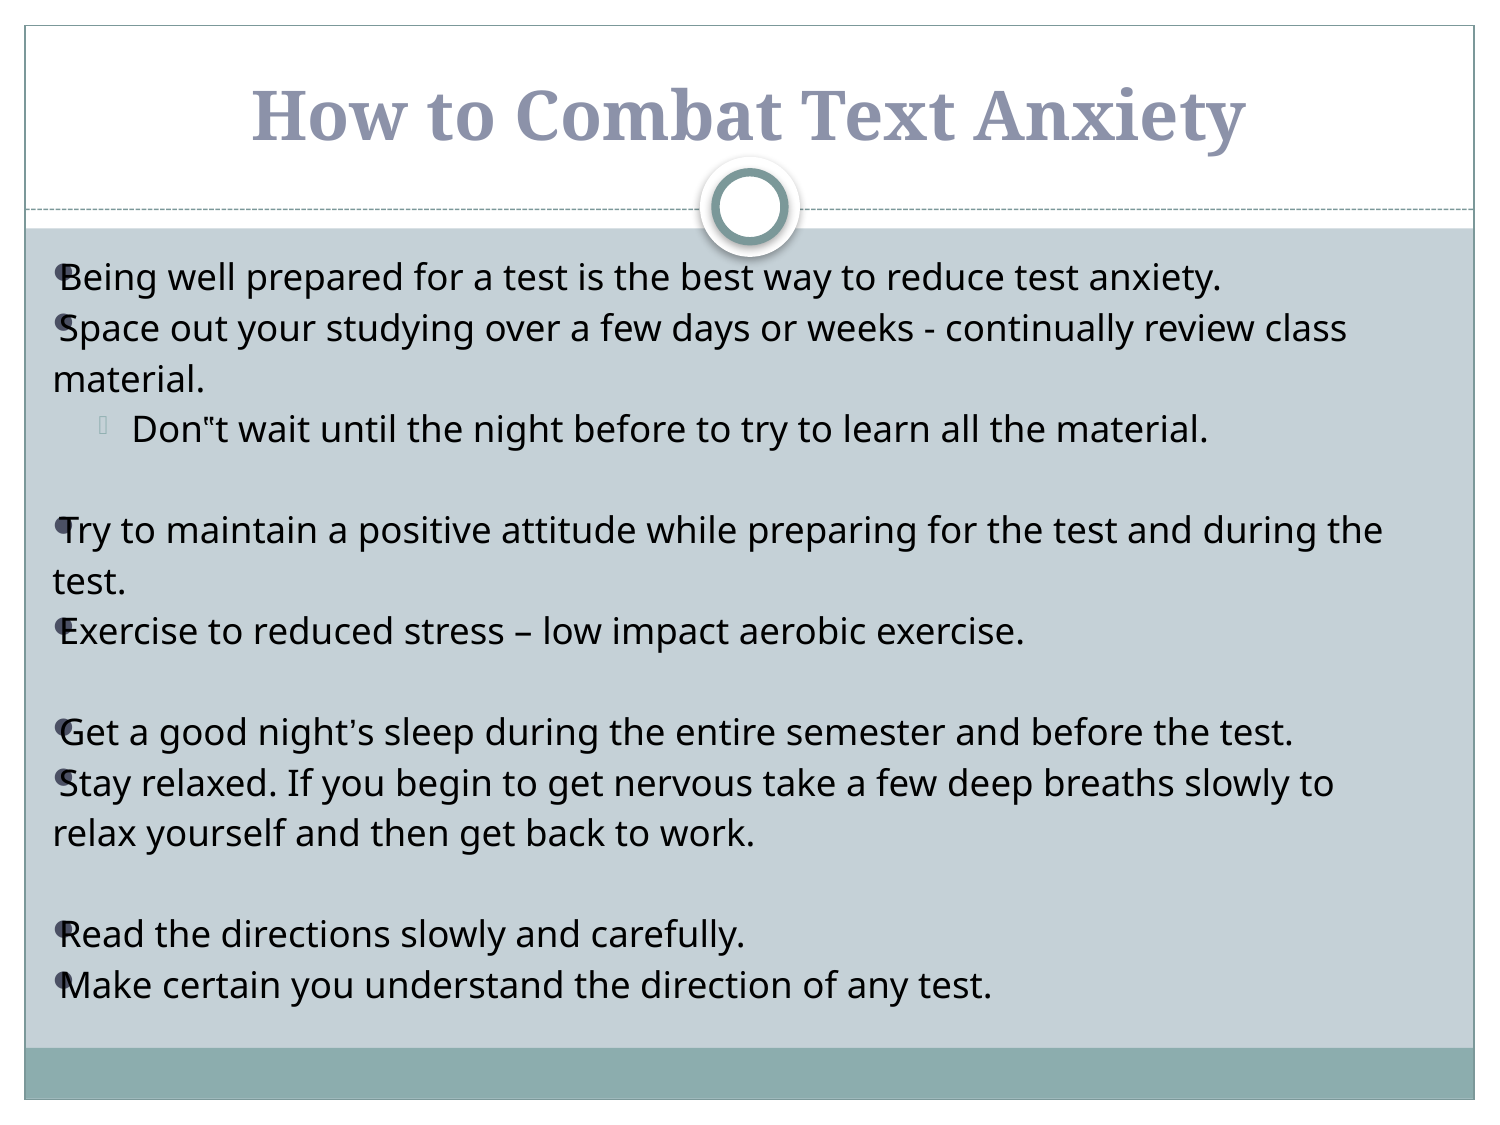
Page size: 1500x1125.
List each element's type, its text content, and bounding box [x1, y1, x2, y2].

list Being well prepared for a test is the best way to reduce test anxiety. Space out your studying over a few days or weeks - continually review class material. Don‟t wait until the night before to try to learn all the material. Try to maintain a positive attitude while preparing for the test and during the test. Exercise to reduced stress – low impact aerobic exercise. Get a good night’s sleep during the entire semester and before the test. Stay relaxed. If you begin to get nervous take a few deep breaths slowly to relax yourself and then get back to work. Read the directions slowly and carefully. Make certain you understand the direction of any test. [37, 224, 1445, 1100]
title How to Combat Text Anxiety [49, 37, 1450, 162]
